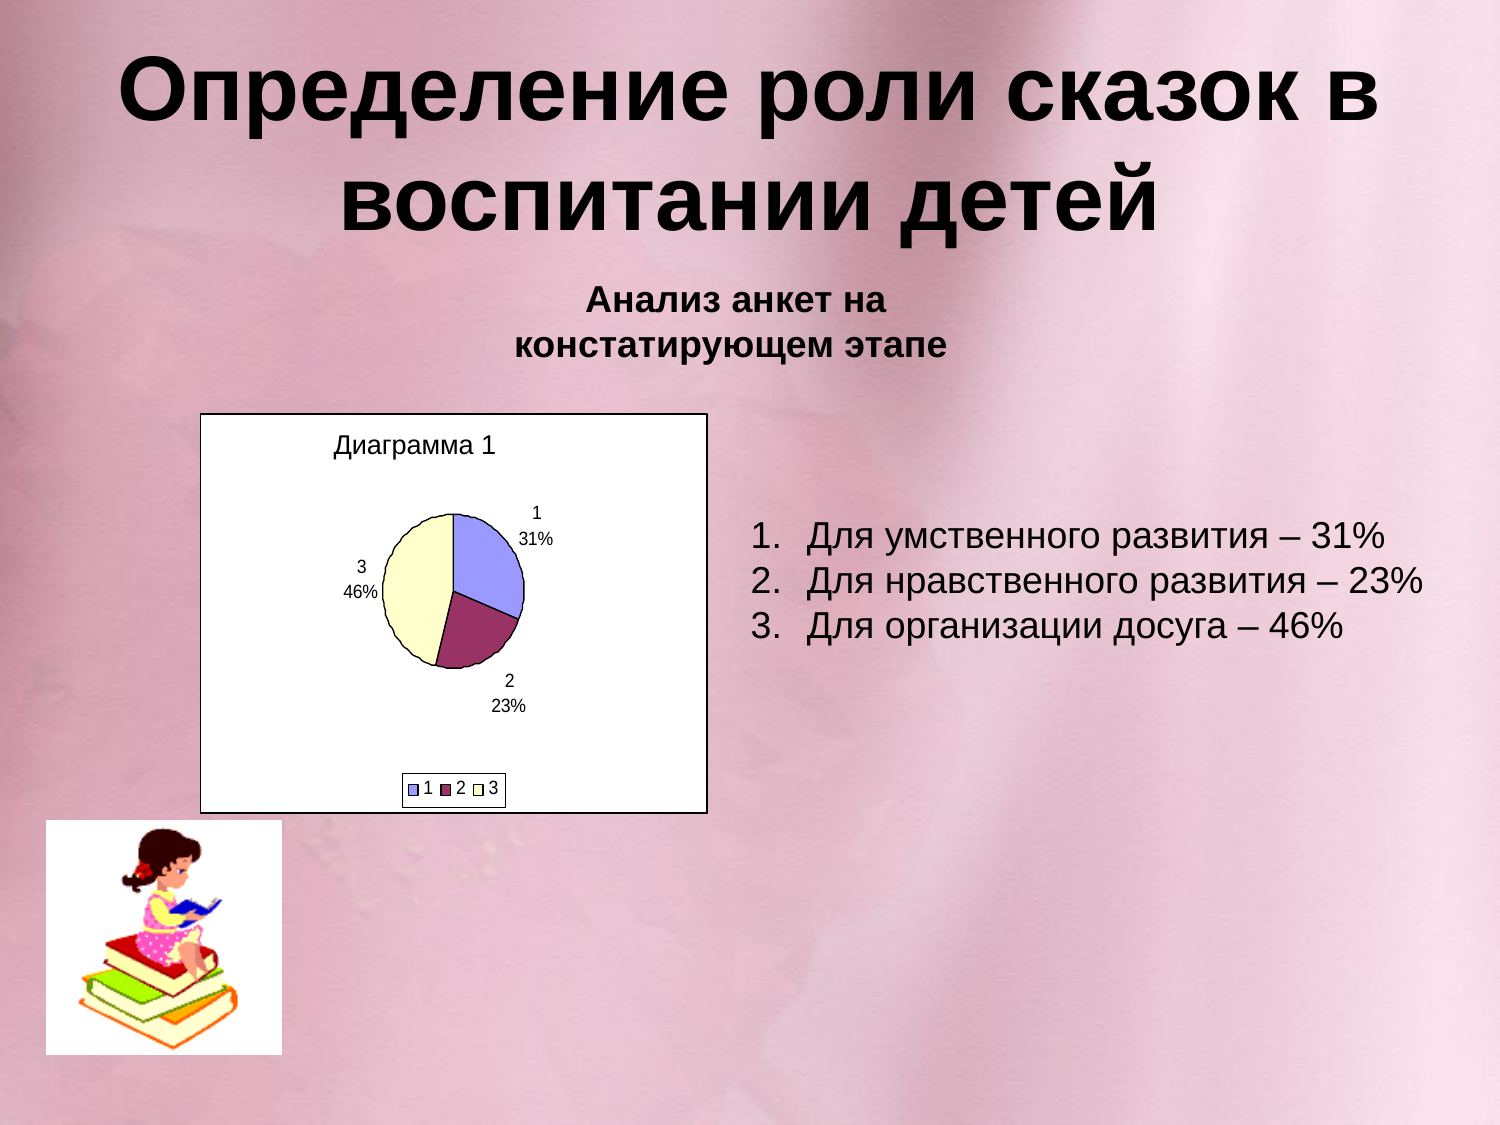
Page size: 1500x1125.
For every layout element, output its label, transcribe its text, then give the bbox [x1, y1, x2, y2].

text_box Для умственного развития – 31% Для нравственного развития – 23% Для организации досуга – 46% [735, 503, 1500, 654]
text_box Анализ анкет на констатирующем этапе [454, 267, 1018, 372]
picture [0, 0, 1500, 1125]
title Определение роли сказок в воспитании детей [75, 45, 1425, 233]
